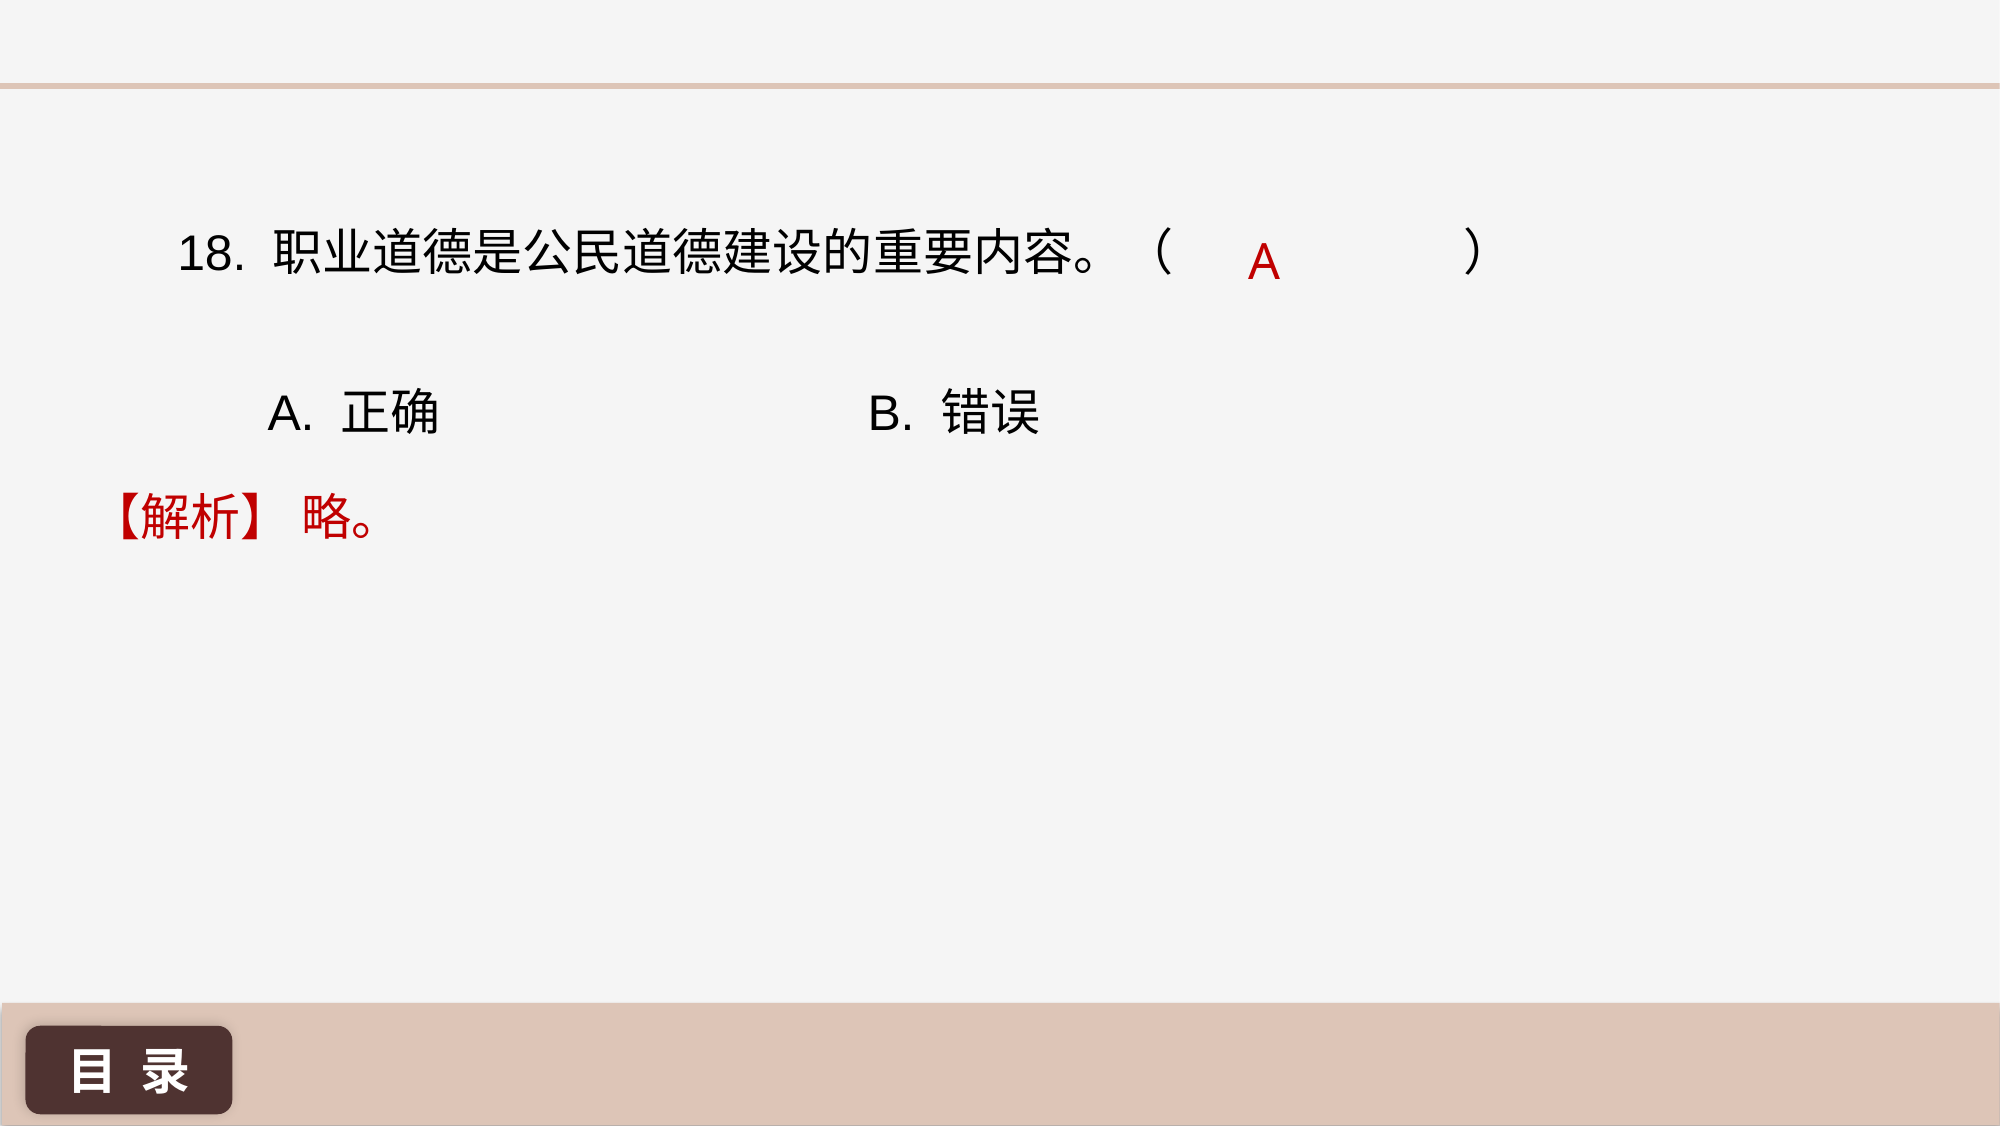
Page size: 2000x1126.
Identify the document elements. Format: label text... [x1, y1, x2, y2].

text_box 【解析】 略。 [75, 454, 1864, 573]
text_box A. 正确 B. 错误 [252, 354, 1919, 448]
text_box A [1188, 198, 1340, 290]
text_box 18. 职业道德是公民道德建设的重要内容。（ ） [87, 194, 1902, 289]
